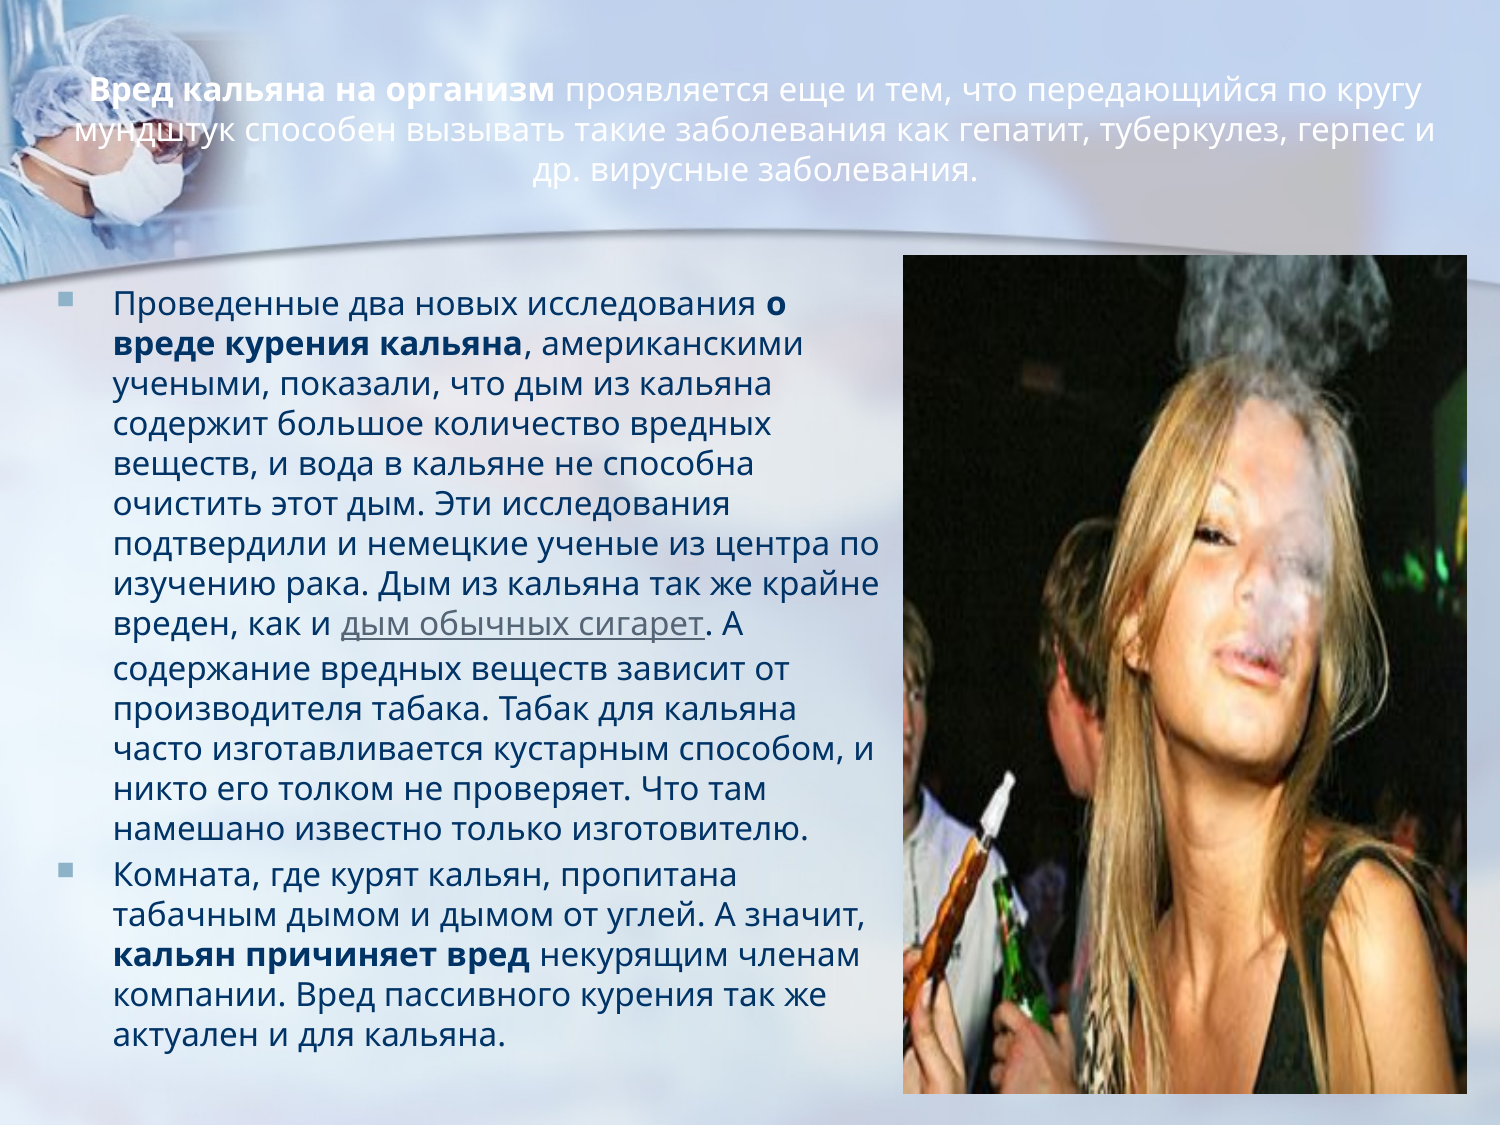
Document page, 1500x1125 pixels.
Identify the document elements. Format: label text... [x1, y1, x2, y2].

picture [0, 0, 1500, 1125]
title Вред кальяна на организм проявляется еще и тем, что передающийся по кругу мундштук способен вызывать такие заболевания как гепатит, туберкулез, герпес и др. вирусные заболевания. [52, 24, 1459, 232]
list Проведенные два новых исследования о вреде курения кальяна, американскими учеными, показали, что дым из кальяна содержит большое количество вредных веществ, и вода в кальяне не способна очистить этот дым. Эти исследования подтвердили и немецкие ученые из центра по изучению рака. Дым из кальяна так же крайне вреден, как и дым обычных сигарет. А содержание вредных веществ зависит от производителя табака. Табак для кальяна часто изготавливается кустарным способом, и никто его толком не проверяет. Что там намешано известно только изготовителю. Комната, где курят кальян, пропитана табачным дымом и дымом от углей. А значит, кальян причиняет вред некурящим членам компании. Вред пассивного курения так же актуален и для кальяна. [41, 274, 898, 1095]
